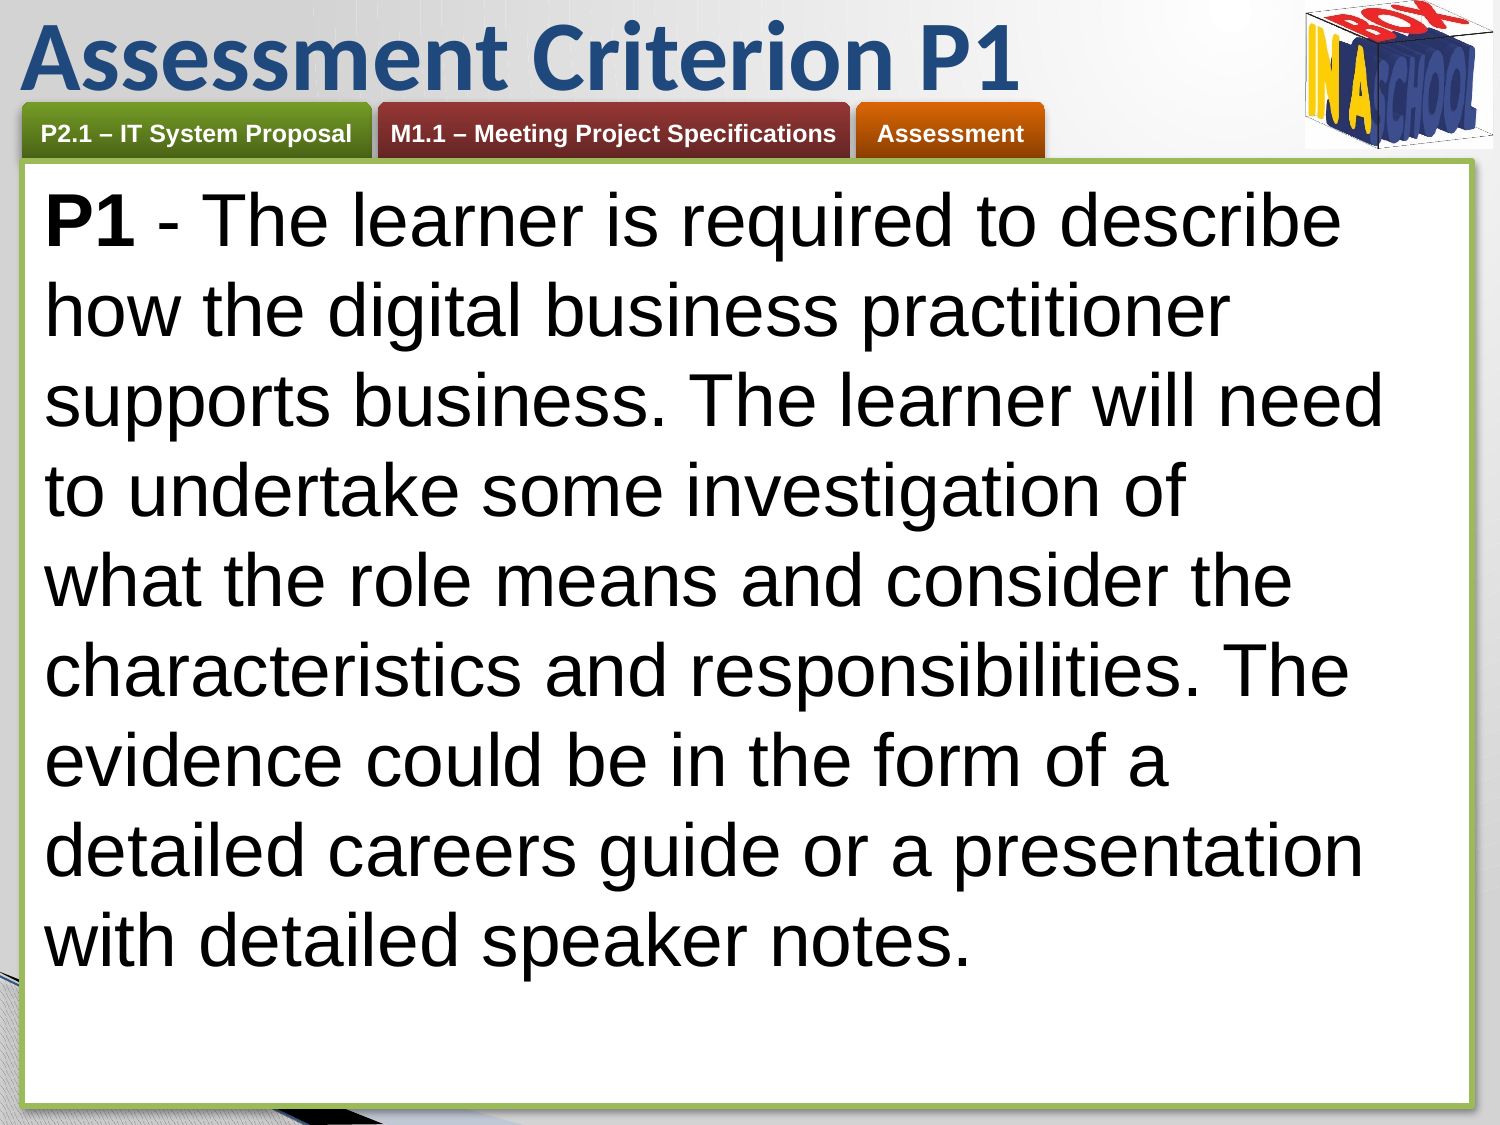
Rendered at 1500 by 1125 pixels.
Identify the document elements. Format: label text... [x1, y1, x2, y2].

text_box P1 - The learner is required to describe how the digital business practitioner supports business. The learner will need to undertake some investigation of what the role means and consider the characteristics and responsibilities. The evidence could be in the form of a detailed careers guide or a presentation with detailed speaker notes. [29, 164, 1459, 990]
picture [1305, 0, 1494, 149]
text_box Assessment Criterion P1 [5, 0, 1270, 102]
picture [281, 1114, 303, 1125]
